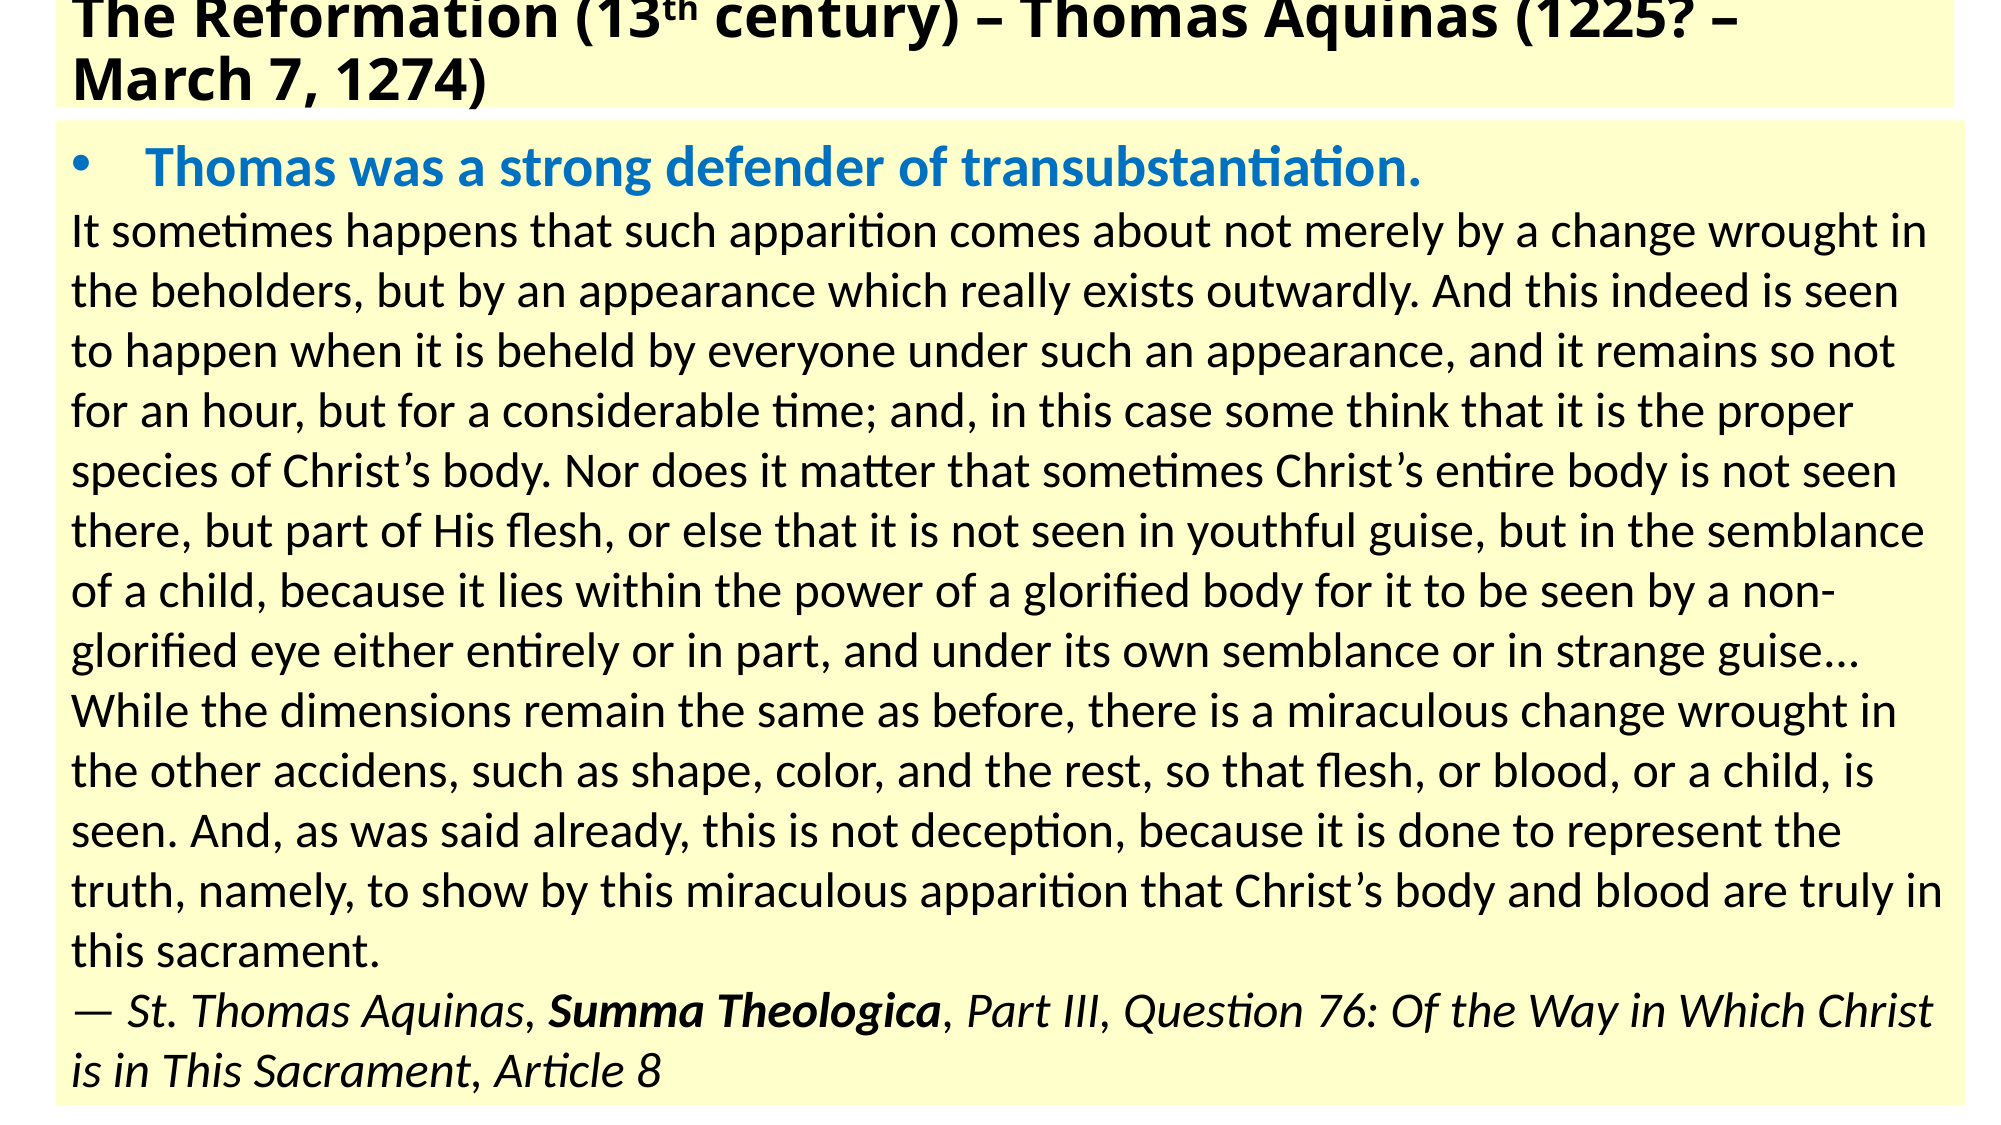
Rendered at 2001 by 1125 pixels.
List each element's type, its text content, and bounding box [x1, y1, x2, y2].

title The Reformation (13th century) – Thomas Aquinas (1225? – March 7, 1274) [56, 0, 1955, 108]
text_box Thomas was a strong defender of transubstantiation. It sometimes happens that such apparition comes about not merely by a change wrought in the beholders, but by an appearance which really exists outwardly. And this indeed is seen to happen when it is beheld by everyone under such an appearance, and it remains so not for an hour, but for a considerable time; and, in this case some think that it is the proper species of Christ’s body. Nor does it matter that sometimes Christ’s entire body is not seen there, but part of His flesh, or else that it is not seen in youthful guise, but in the semblance of a child, because it lies within the power of a glorified body for it to be seen by a non-glorified eye either entirely or in part, and under its own semblance or in strange guise... While the dimensions remain the same as before, there is a miraculous change wrought in the other accidens, such as shape, color, and the rest, so that flesh, or blood, or a child, is seen. And, as was said already, this is not deception, because it is done to represent the truth, namely, to show by this miraculous apparition that Christ’s body and blood are truly in this sacrament. — St. Thomas Aquinas, Summa Theologica, Part III, Question 76: Of the Way in Which Christ is in This Sacrament, Article 8 [56, 120, 1965, 1105]
